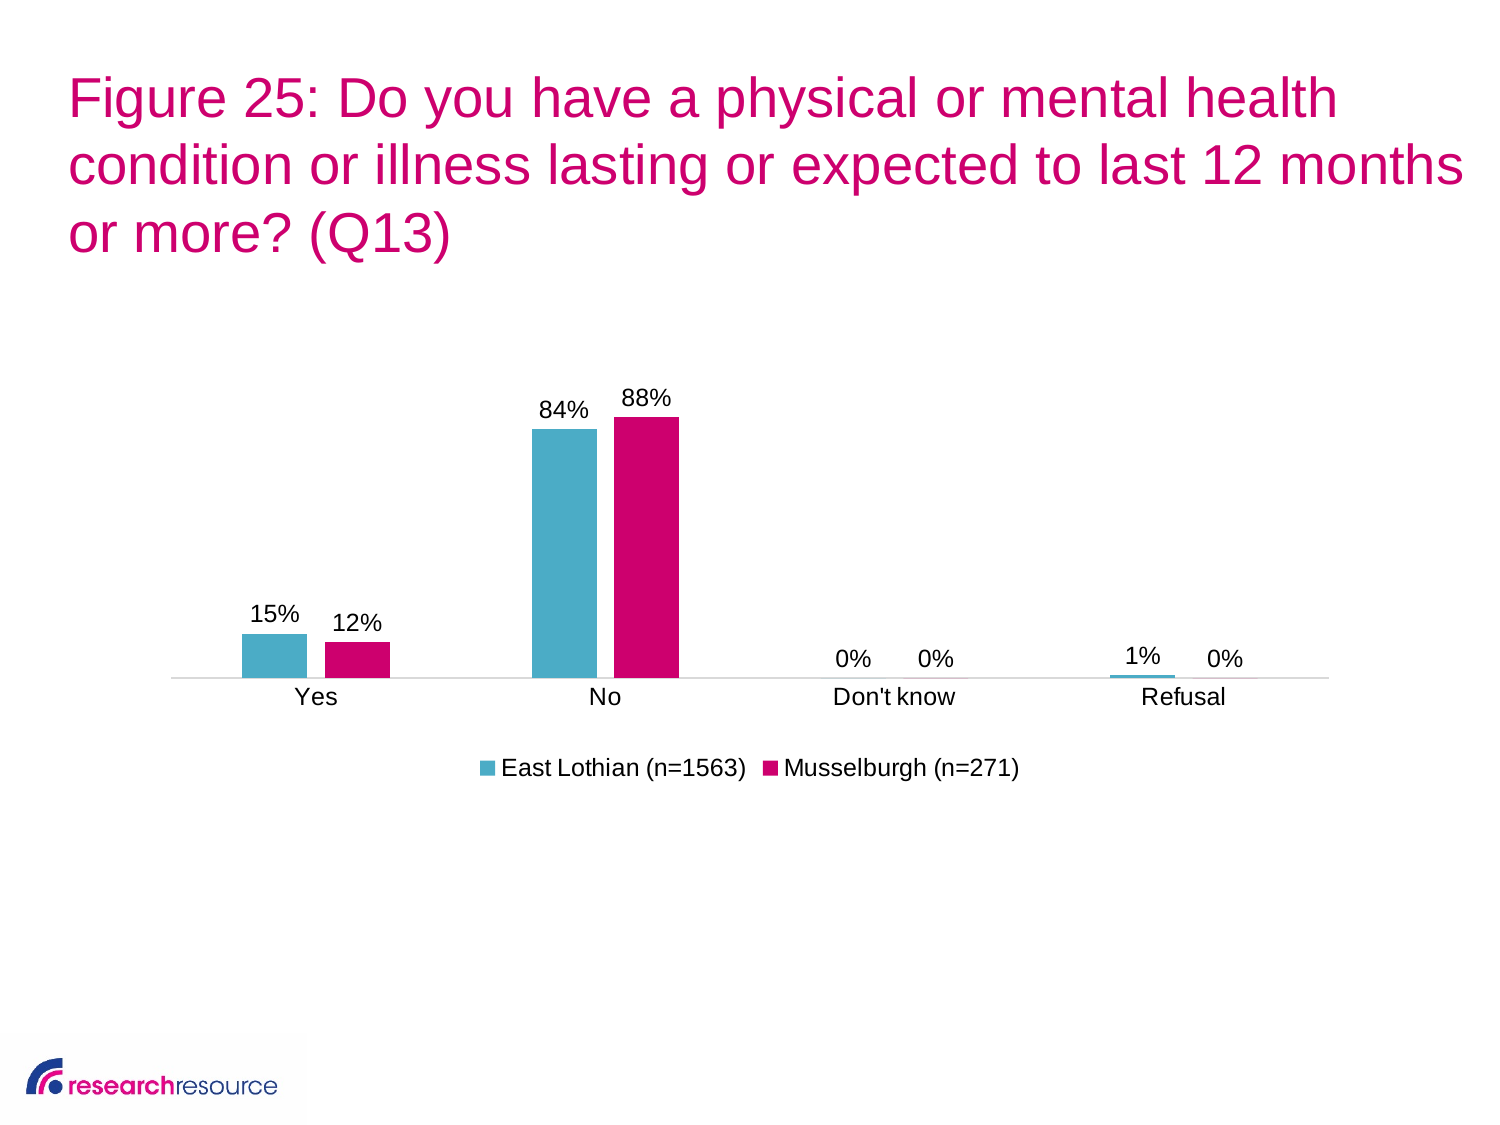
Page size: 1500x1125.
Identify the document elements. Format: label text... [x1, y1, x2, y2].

picture [0, 1033, 307, 1125]
title Figure 25: Do you have a physical or mental health condition or illness lasting or expected to last 12 months or more? (Q13) [53, 45, 1500, 279]
chart [148, 337, 1352, 788]
